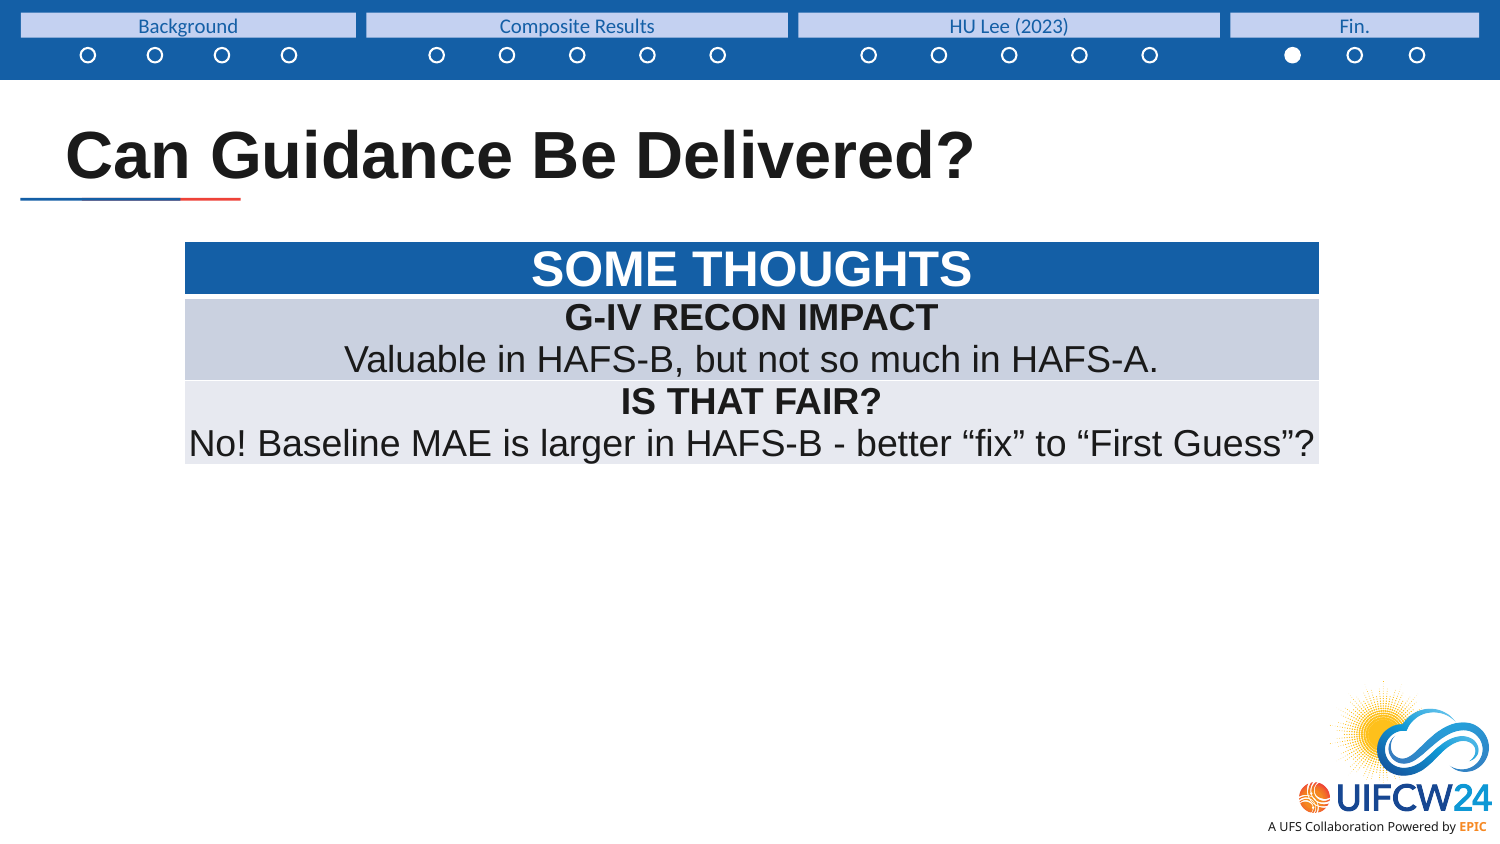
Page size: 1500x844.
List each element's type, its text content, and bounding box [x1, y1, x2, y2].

table_header SOME THOUGHTS [185, 242, 1319, 294]
picture [1299, 681, 1492, 813]
text_box Can Guidance Be Delivered? [65, 98, 1314, 195]
table_cell G-IV RECON IMPACT Valuable in HAFS-B, but not so much in HAFS-A. [185, 299, 1319, 380]
table_cell IS THAT FAIR? No! Baseline MAE is larger in HAFS-B - better “fix” to “First Guess”? [185, 381, 1319, 464]
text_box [20, 12, 1480, 63]
